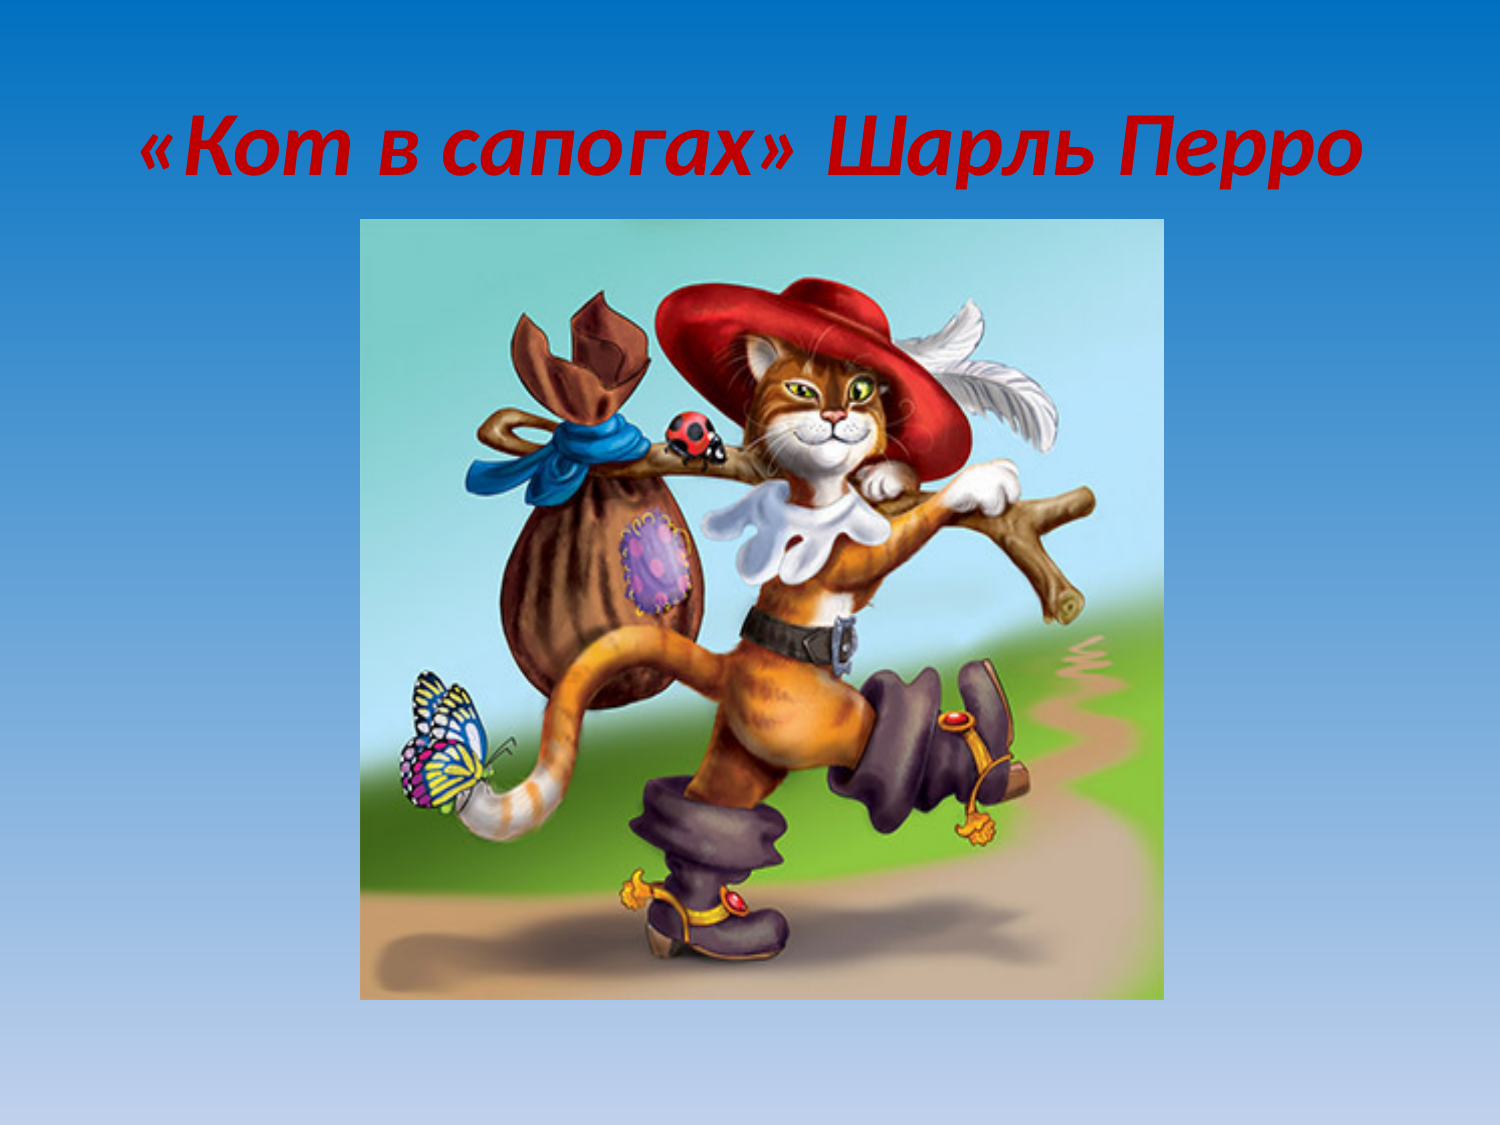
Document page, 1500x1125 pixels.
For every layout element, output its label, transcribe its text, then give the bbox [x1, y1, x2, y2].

title «Кот в сапогах» Шарль Перро [75, 45, 1425, 233]
picture [359, 219, 1164, 1000]
